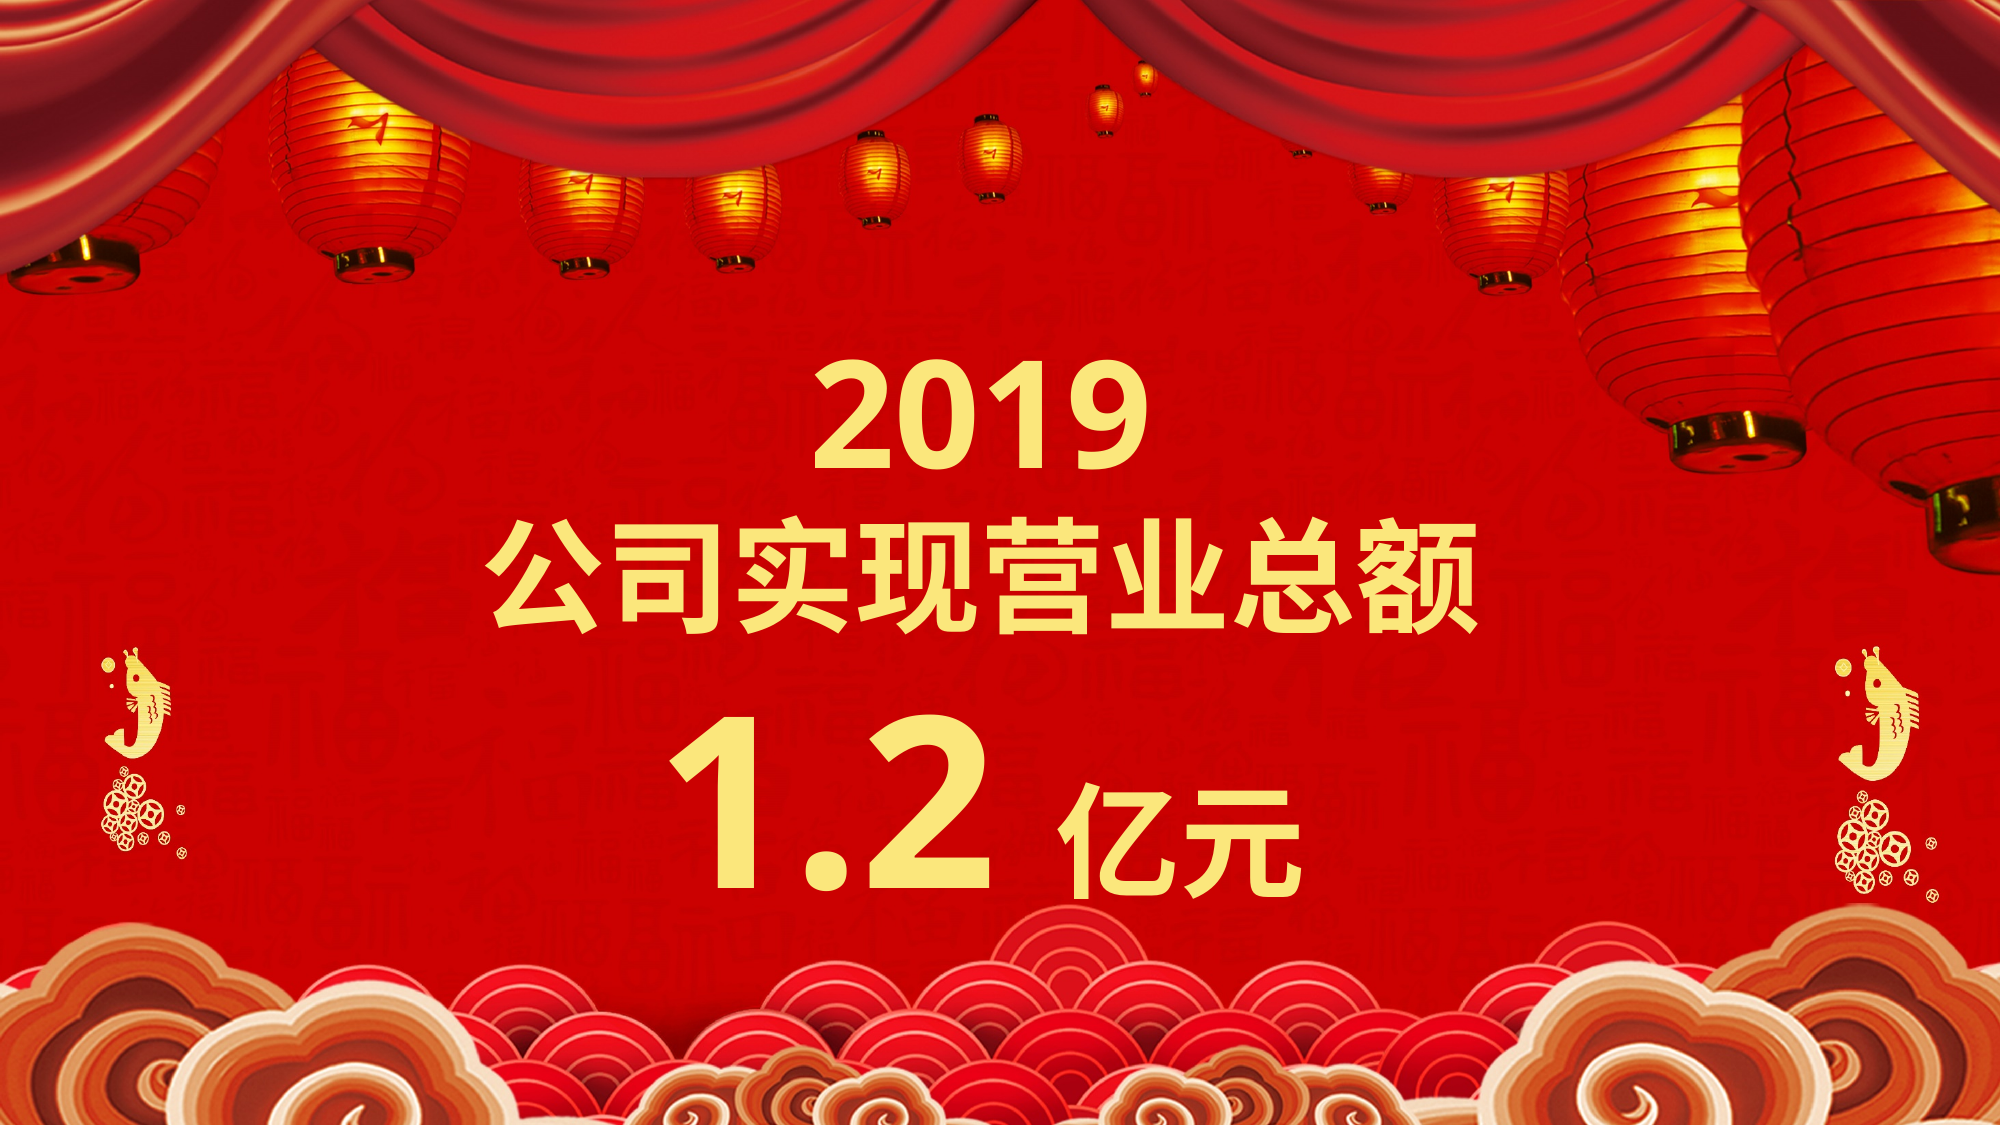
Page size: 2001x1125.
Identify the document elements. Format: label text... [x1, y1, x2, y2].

text_box 2019 公司实现营业总额 1.2亿元 [454, 311, 1507, 944]
picture [0, 0, 2000, 1125]
